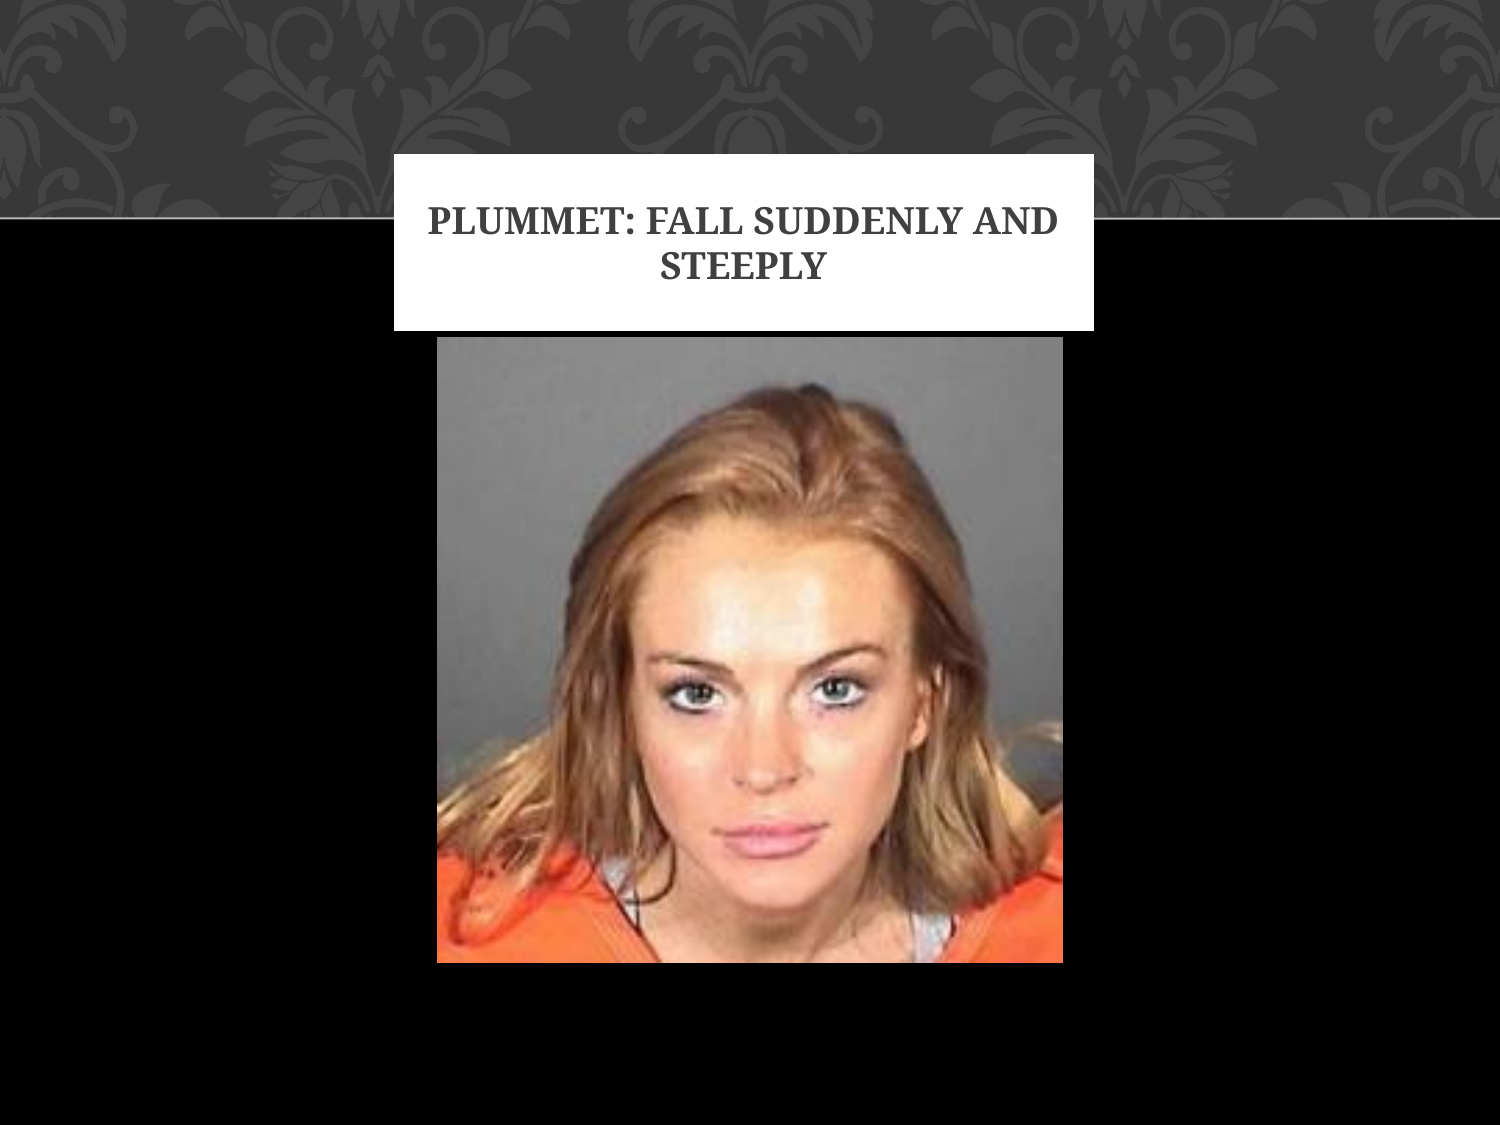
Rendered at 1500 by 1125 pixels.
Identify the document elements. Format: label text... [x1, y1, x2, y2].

title Plummet: fall suddenly and steeply [394, 154, 1094, 331]
picture [437, 337, 1063, 963]
